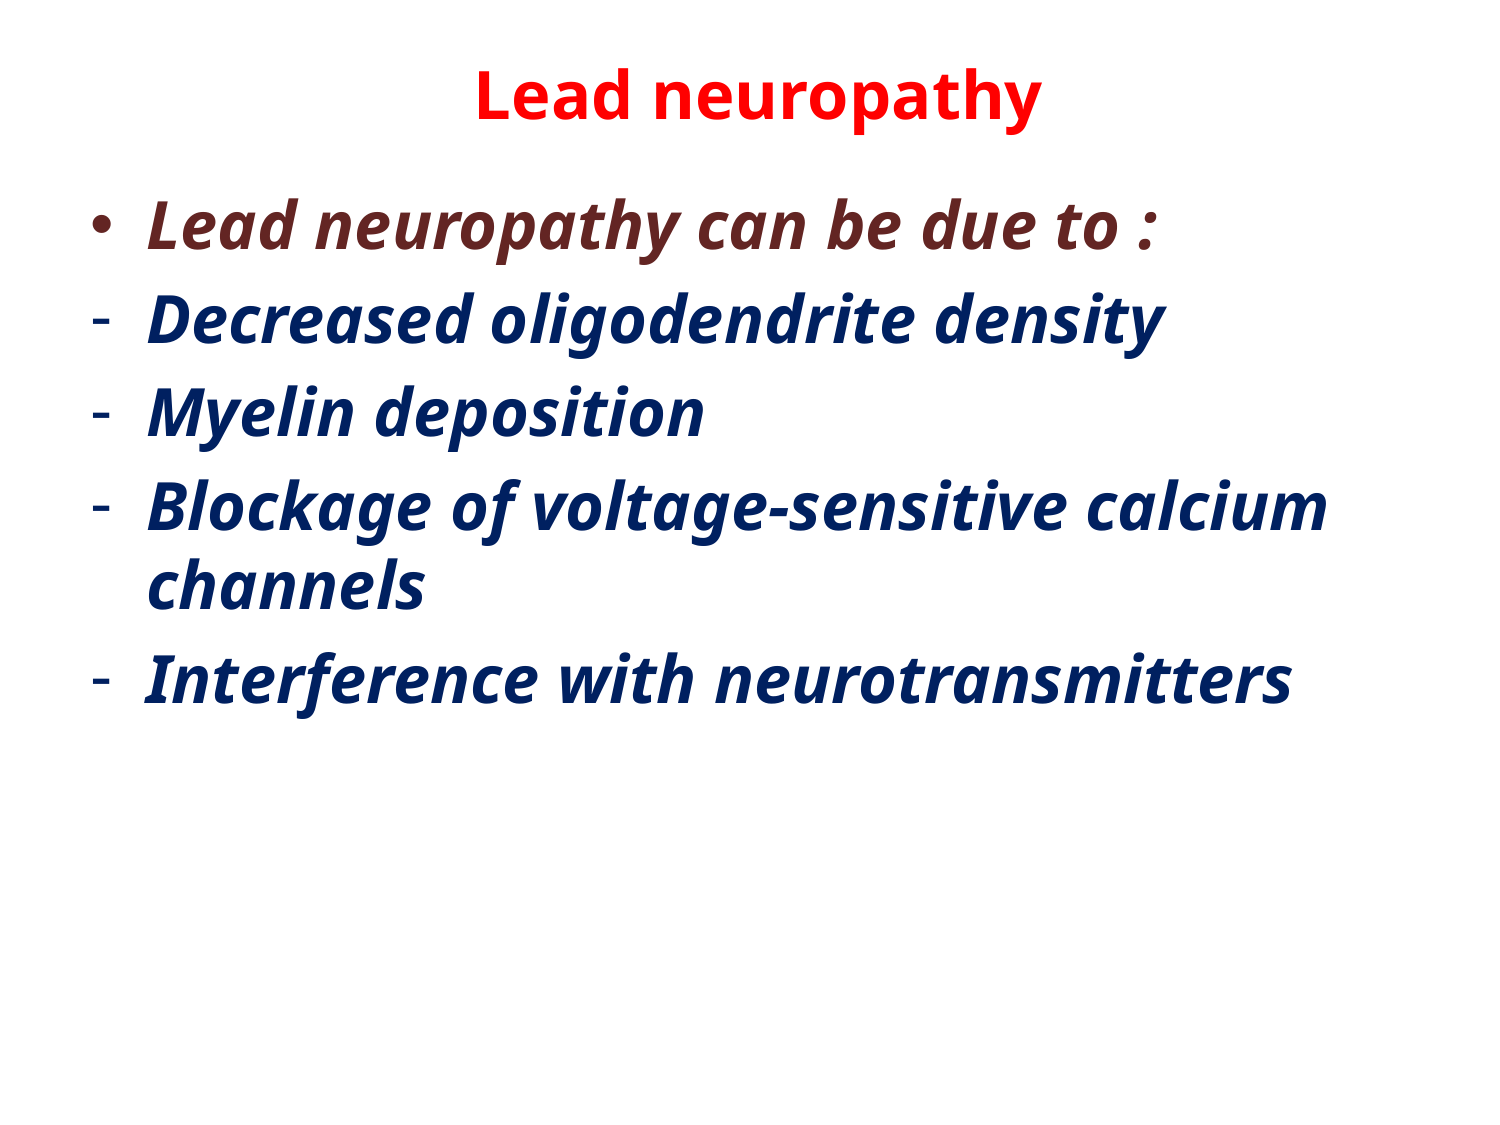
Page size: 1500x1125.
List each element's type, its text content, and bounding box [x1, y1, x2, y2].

title Lead neuropathy [75, 45, 1425, 141]
list Lead neuropathy can be due to : Decreased oligodendrite density Myelin deposition Blockage of voltage-sensitive calcium channels Interference with neurotransmitters [75, 175, 1425, 1005]
